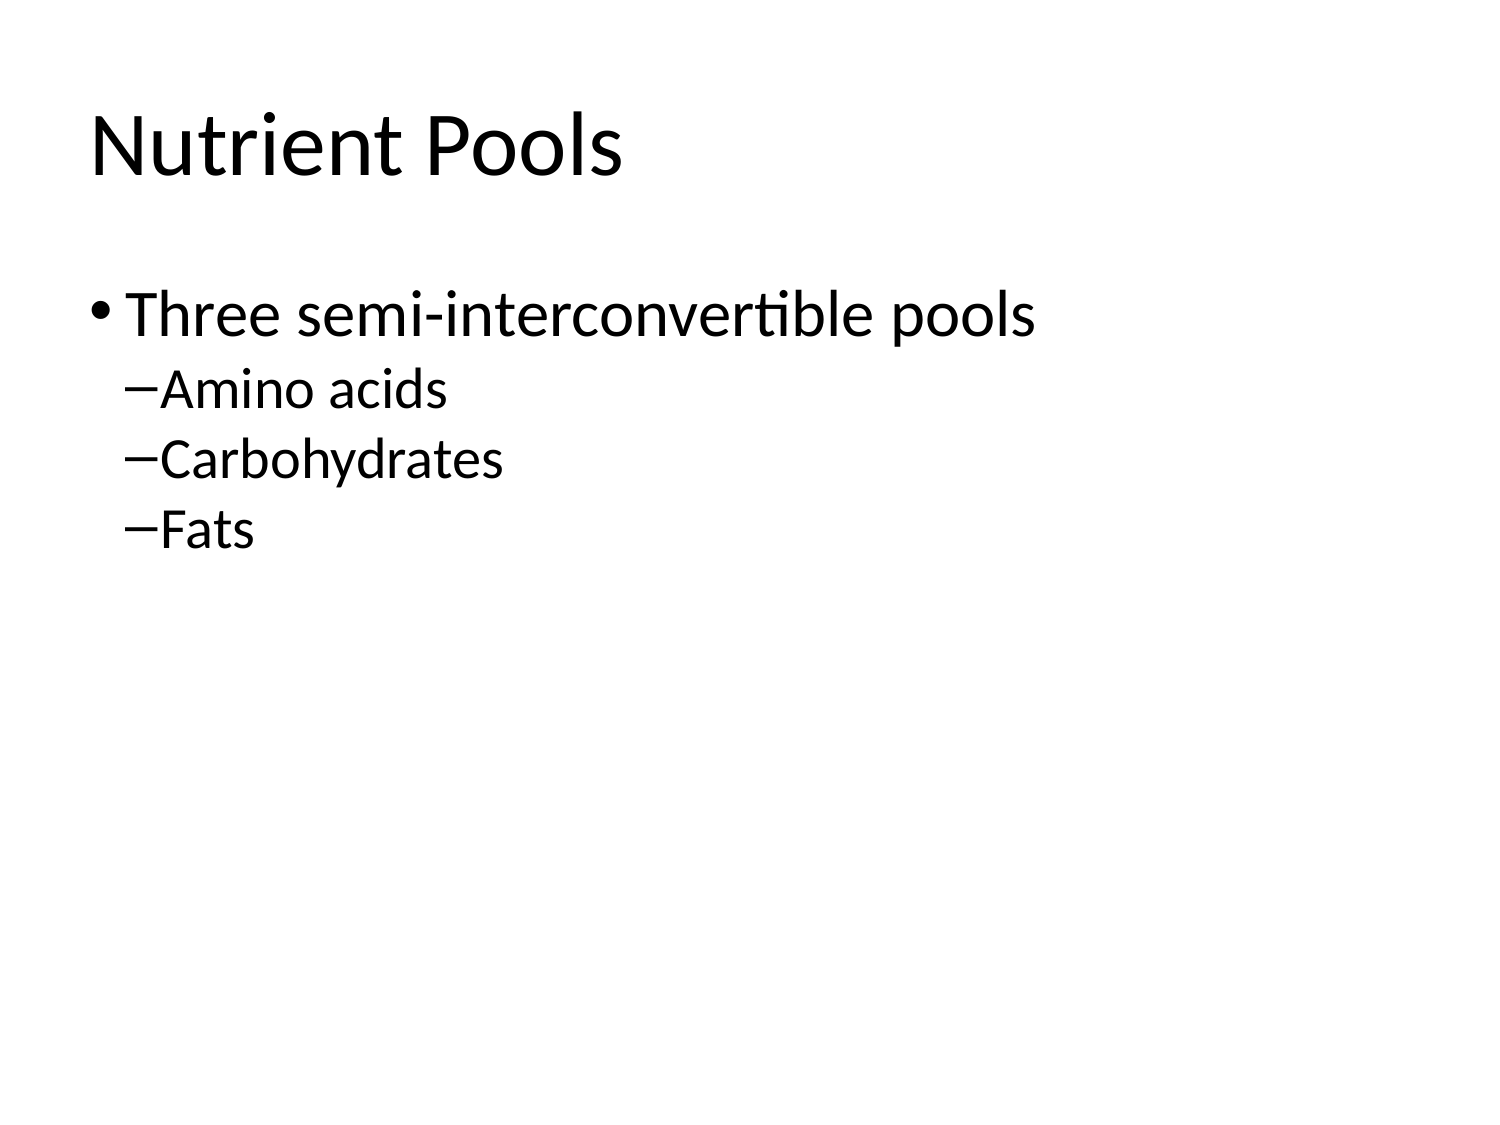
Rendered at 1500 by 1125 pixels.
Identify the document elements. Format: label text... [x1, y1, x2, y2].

text_box Nutrient Pools [74, 45, 1425, 233]
text_box Three semi-interconvertible pools Amino acids Carbohydrates Fats [74, 262, 1425, 1005]
